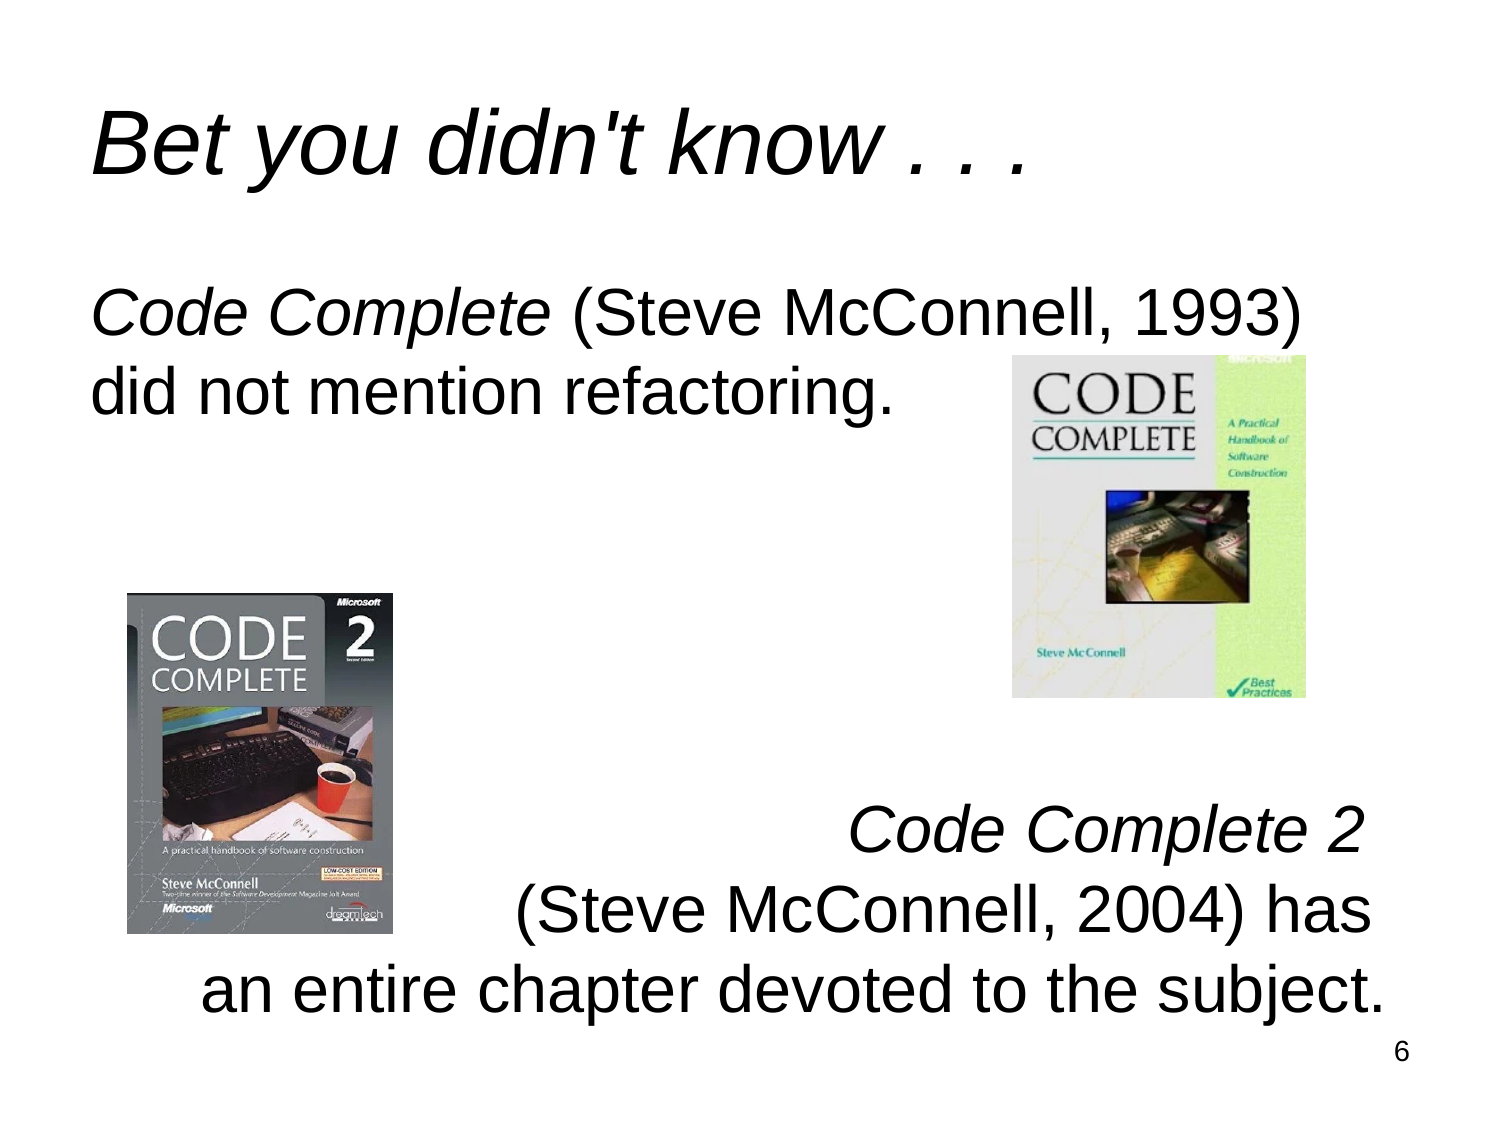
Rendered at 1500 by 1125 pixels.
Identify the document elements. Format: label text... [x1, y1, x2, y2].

picture [1012, 355, 1306, 699]
text_box Code Complete 2 (Steve McConnell, 2004) has an entire chapter devoted to the subject. [185, 778, 1425, 1034]
picture [126, 593, 393, 934]
title Bet you didn't know . . . [74, 44, 1426, 233]
slide_number 6 [1023, 1024, 1426, 1103]
list Code Complete (Steve McConnell, 1993) did not mention refactoring. [74, 260, 1426, 563]
